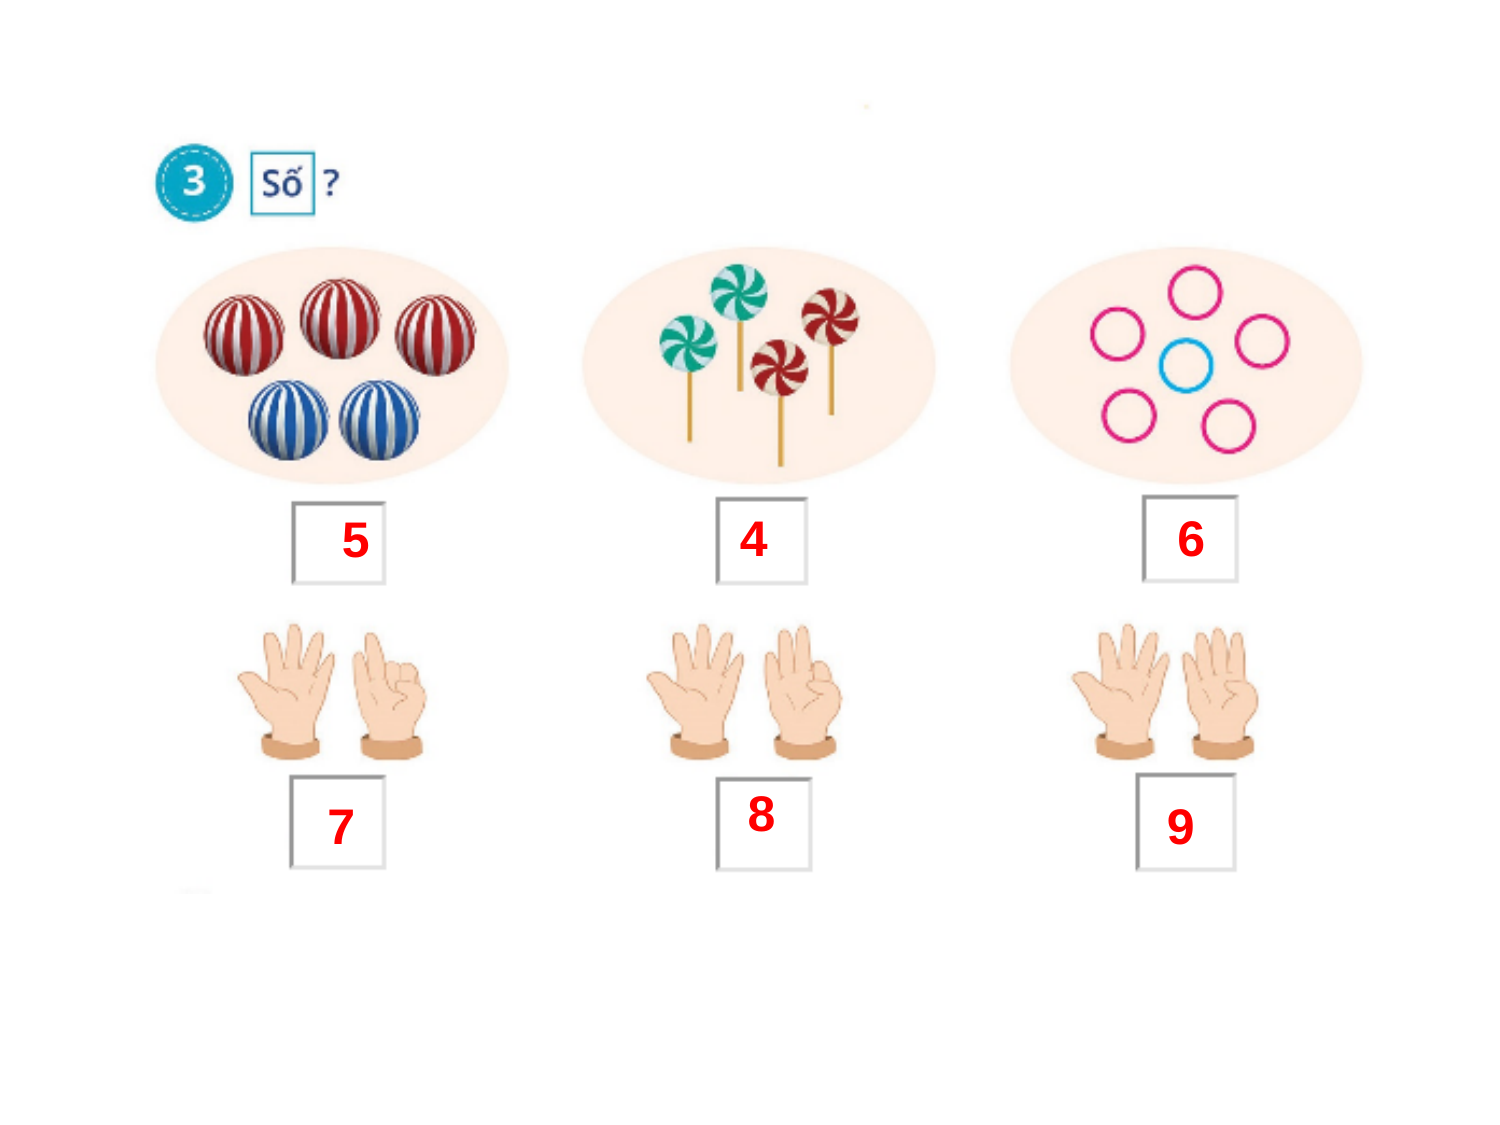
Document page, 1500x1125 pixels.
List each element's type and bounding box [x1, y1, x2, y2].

picture [137, 99, 1388, 895]
